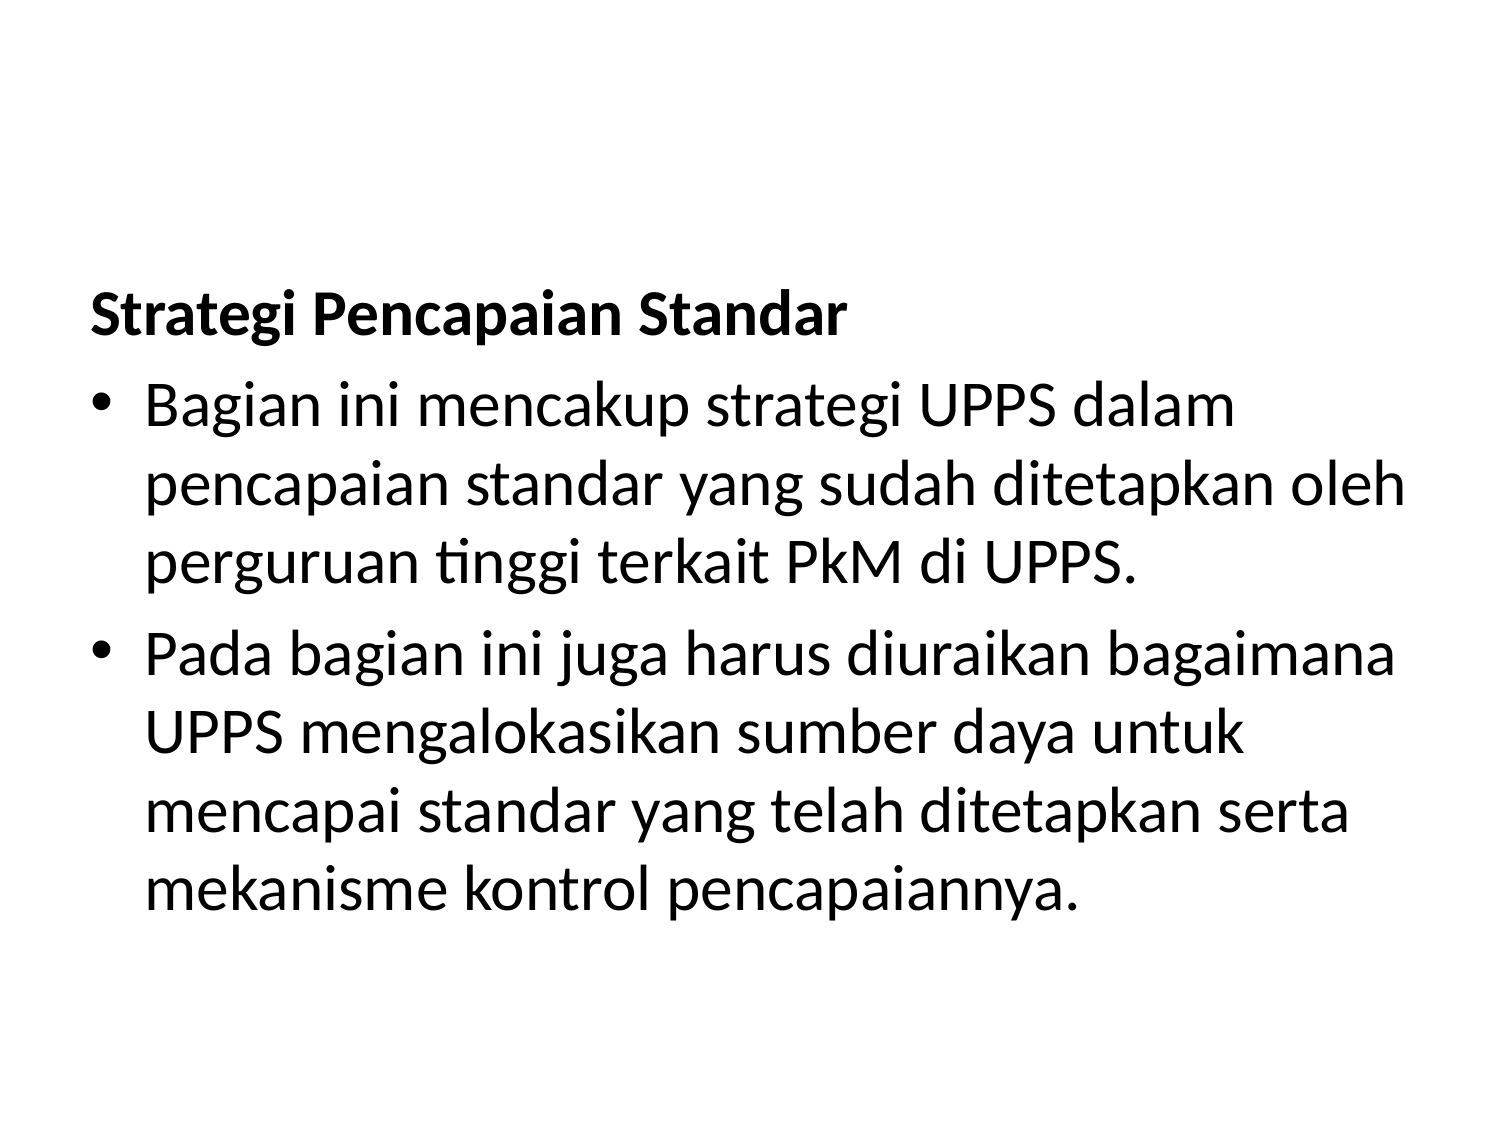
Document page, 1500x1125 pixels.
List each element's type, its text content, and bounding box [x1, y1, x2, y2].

list Strategi Pencapaian Standar Bagian ini mencakup strategi UPPS dalam pencapaian standar yang sudah ditetapkan oleh perguruan tinggi terkait PkM di UPPS. Pada bagian ini juga harus diuraikan bagaimana UPPS mengalokasikan sumber daya untuk mencapai standar yang telah ditetapkan serta mekanisme kontrol pencapaiannya. [75, 262, 1425, 1005]
